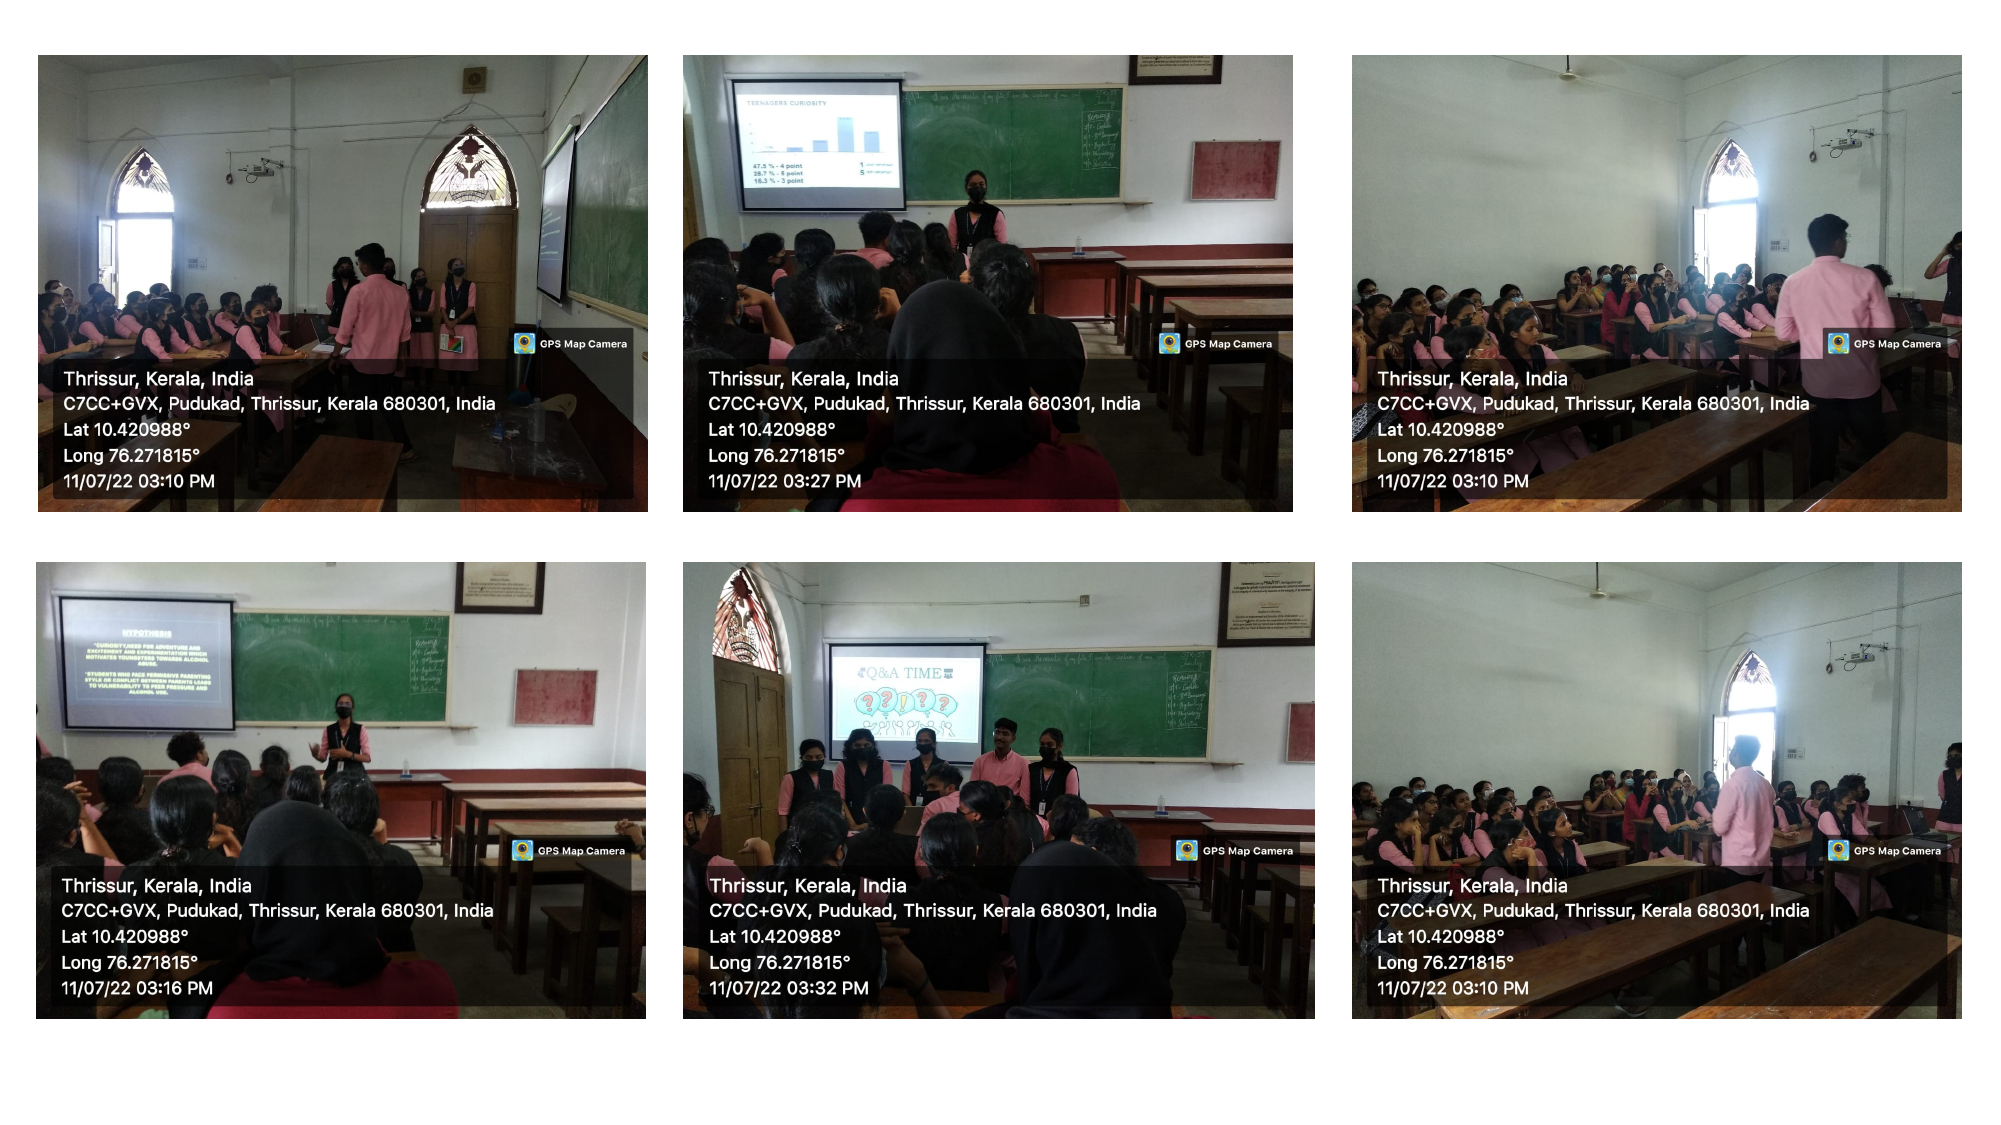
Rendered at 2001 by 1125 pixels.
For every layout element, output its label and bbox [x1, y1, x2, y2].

picture [1352, 55, 1962, 512]
picture [1352, 562, 1962, 1020]
picture [36, 562, 646, 1020]
picture [683, 55, 1293, 512]
picture [683, 562, 1315, 1020]
picture [38, 55, 648, 512]
